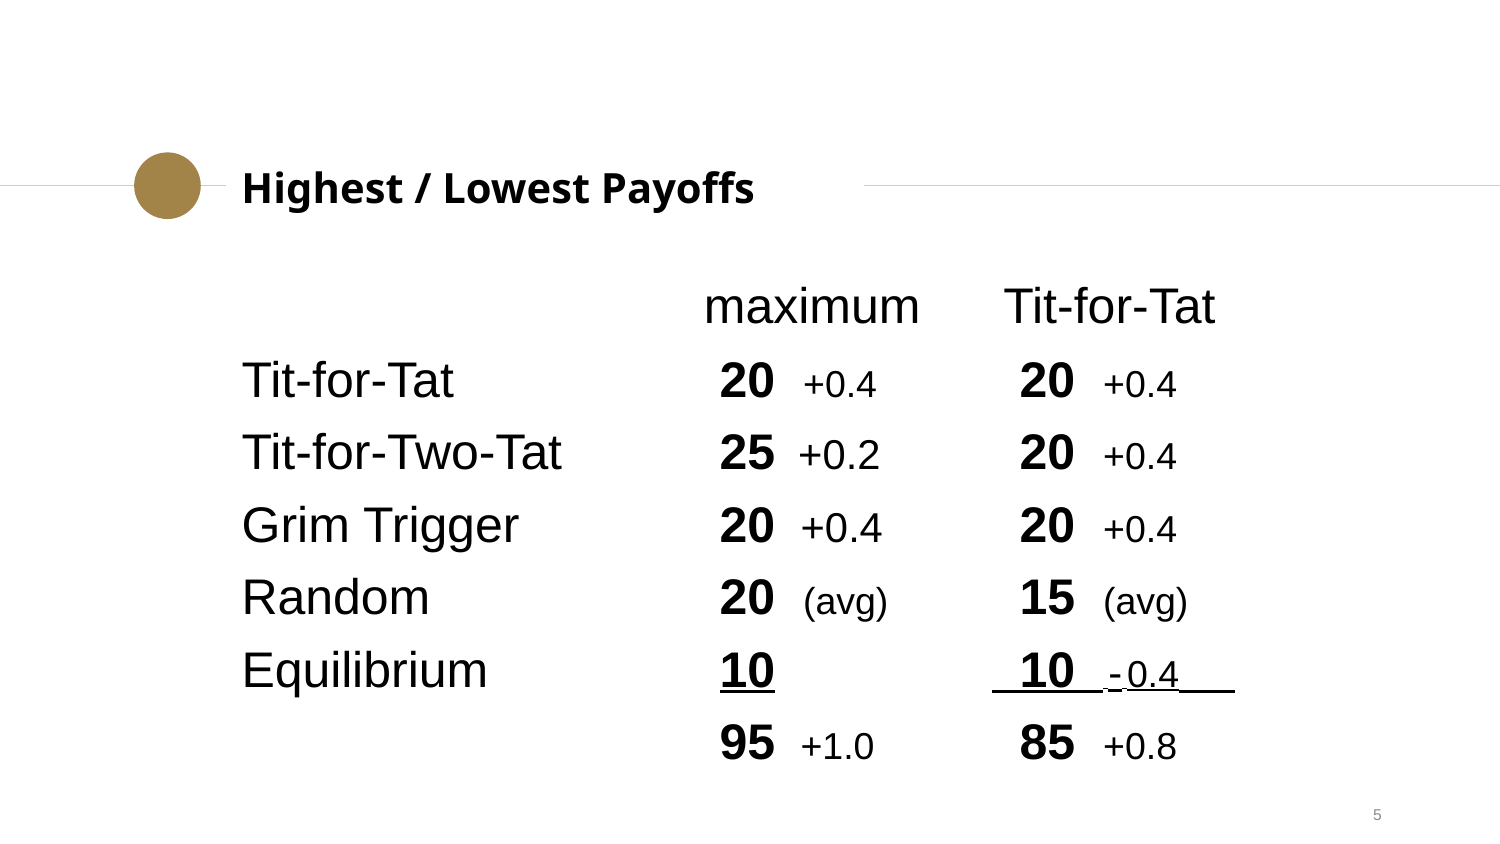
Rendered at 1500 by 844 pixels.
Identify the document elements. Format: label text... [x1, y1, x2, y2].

slide_number 5 [1059, 782, 1397, 828]
list maximum Tit-for-Tat Tit-for-Tat 20 +0.4 20 +0.4 Tit-for-Two-Tat 25 +0.2 20 +0.4 Grim Trigger 20 +0.4 20 +0.4 Random 20 (avg) 15 (avg) Equilibrium 10 10 - 0.4 95 +1.0 85 +0.8 [226, 265, 1344, 776]
text_box Highest / Lowest Payoffs [226, 151, 863, 223]
